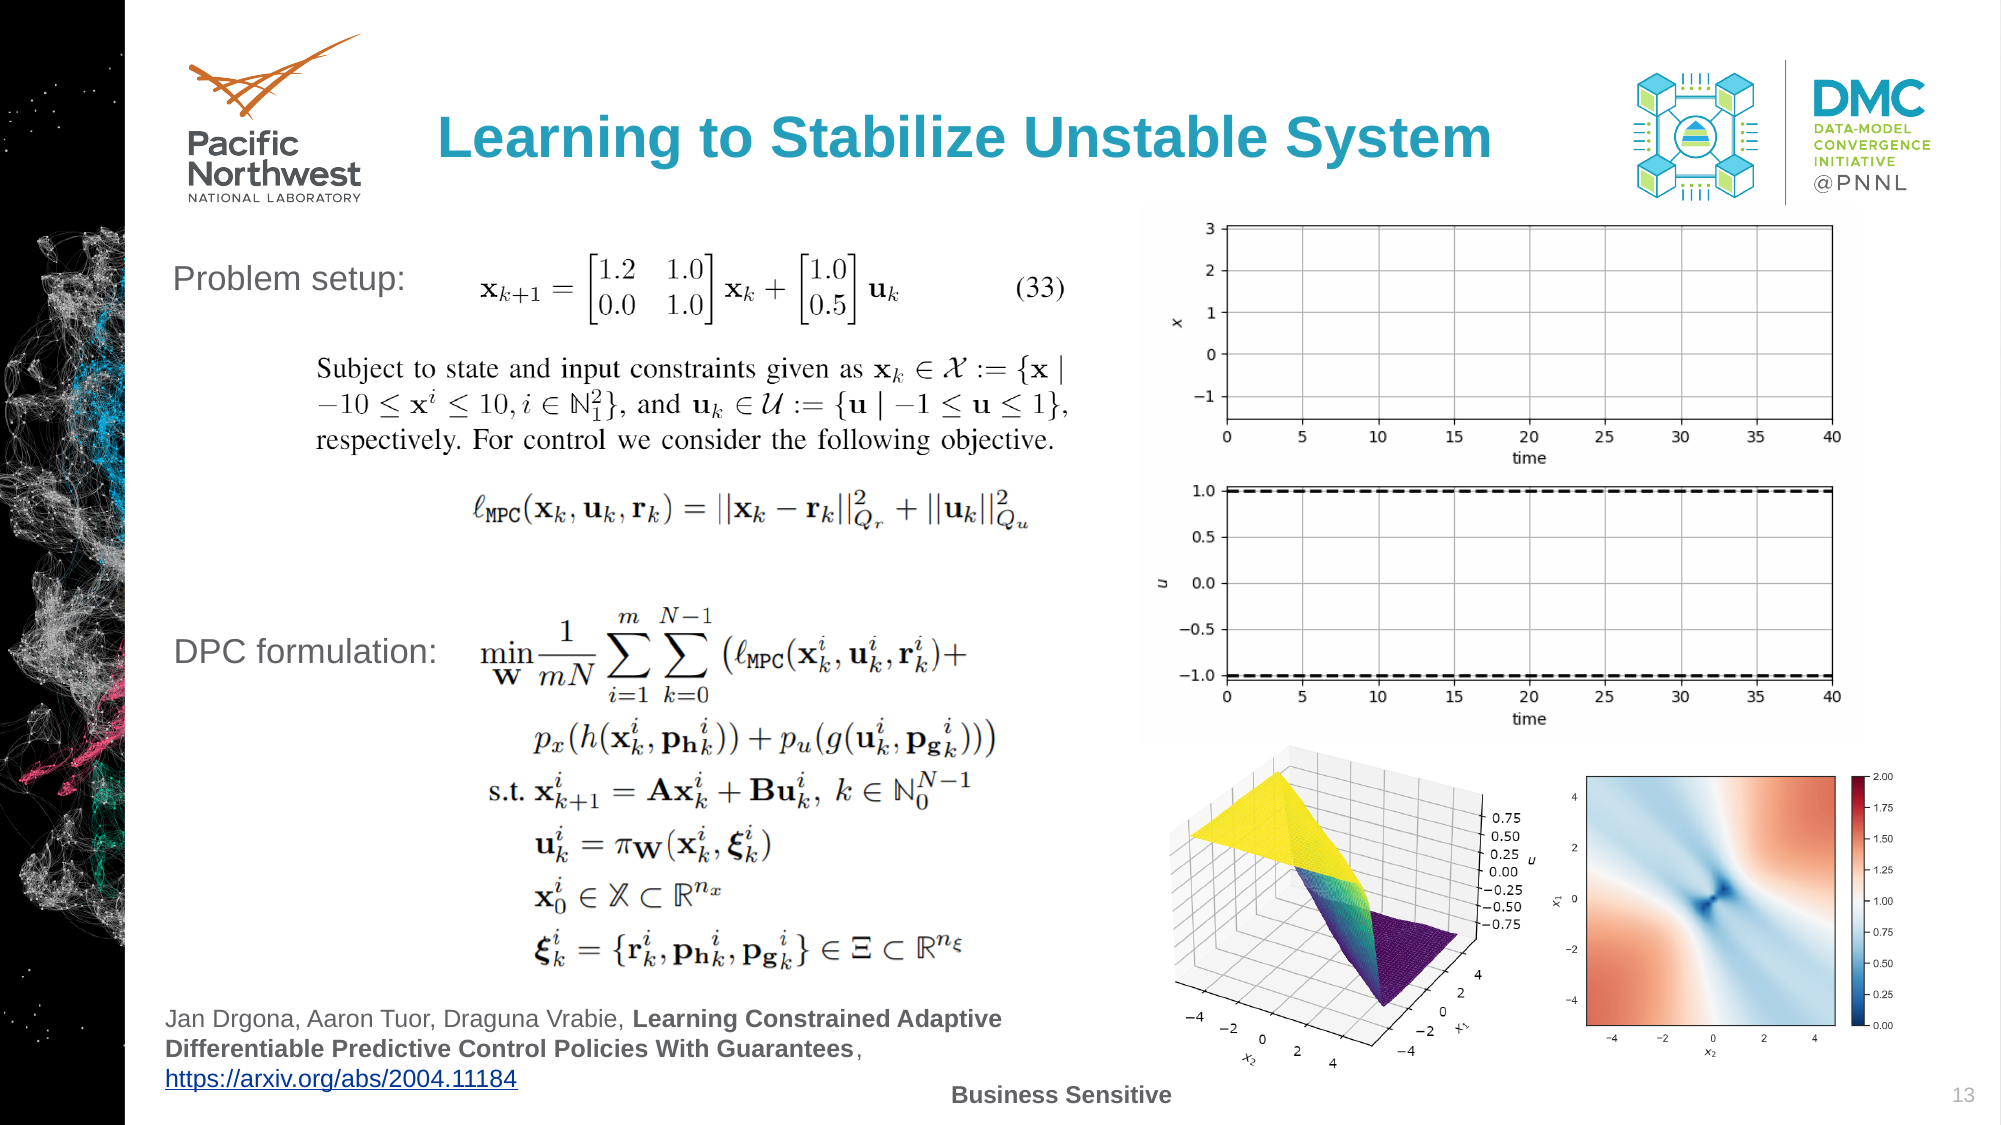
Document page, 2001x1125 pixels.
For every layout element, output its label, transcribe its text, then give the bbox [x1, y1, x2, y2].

picture [115, 438, 124, 447]
picture [459, 482, 1046, 545]
text_box DPC formulation: [158, 621, 441, 678]
picture [441, 597, 1012, 992]
picture [187, 32, 363, 204]
picture [107, 420, 117, 430]
slide_number 13 [1913, 1062, 1975, 1125]
text_box Jan Drgona, Aaron Tuor, Draguna Vrabie, Learning Constrained Adaptive Differentiable Predictive Control Policies With Guarantees, https://arxiv.org/abs/2004.11184 [150, 995, 1100, 1100]
picture [309, 230, 1085, 465]
text_box Problem setup: [157, 247, 309, 305]
picture [1139, 33, 1967, 1086]
title Learning to Stabilize Unstable System [437, 37, 1938, 178]
picture [0, 0, 124, 1125]
